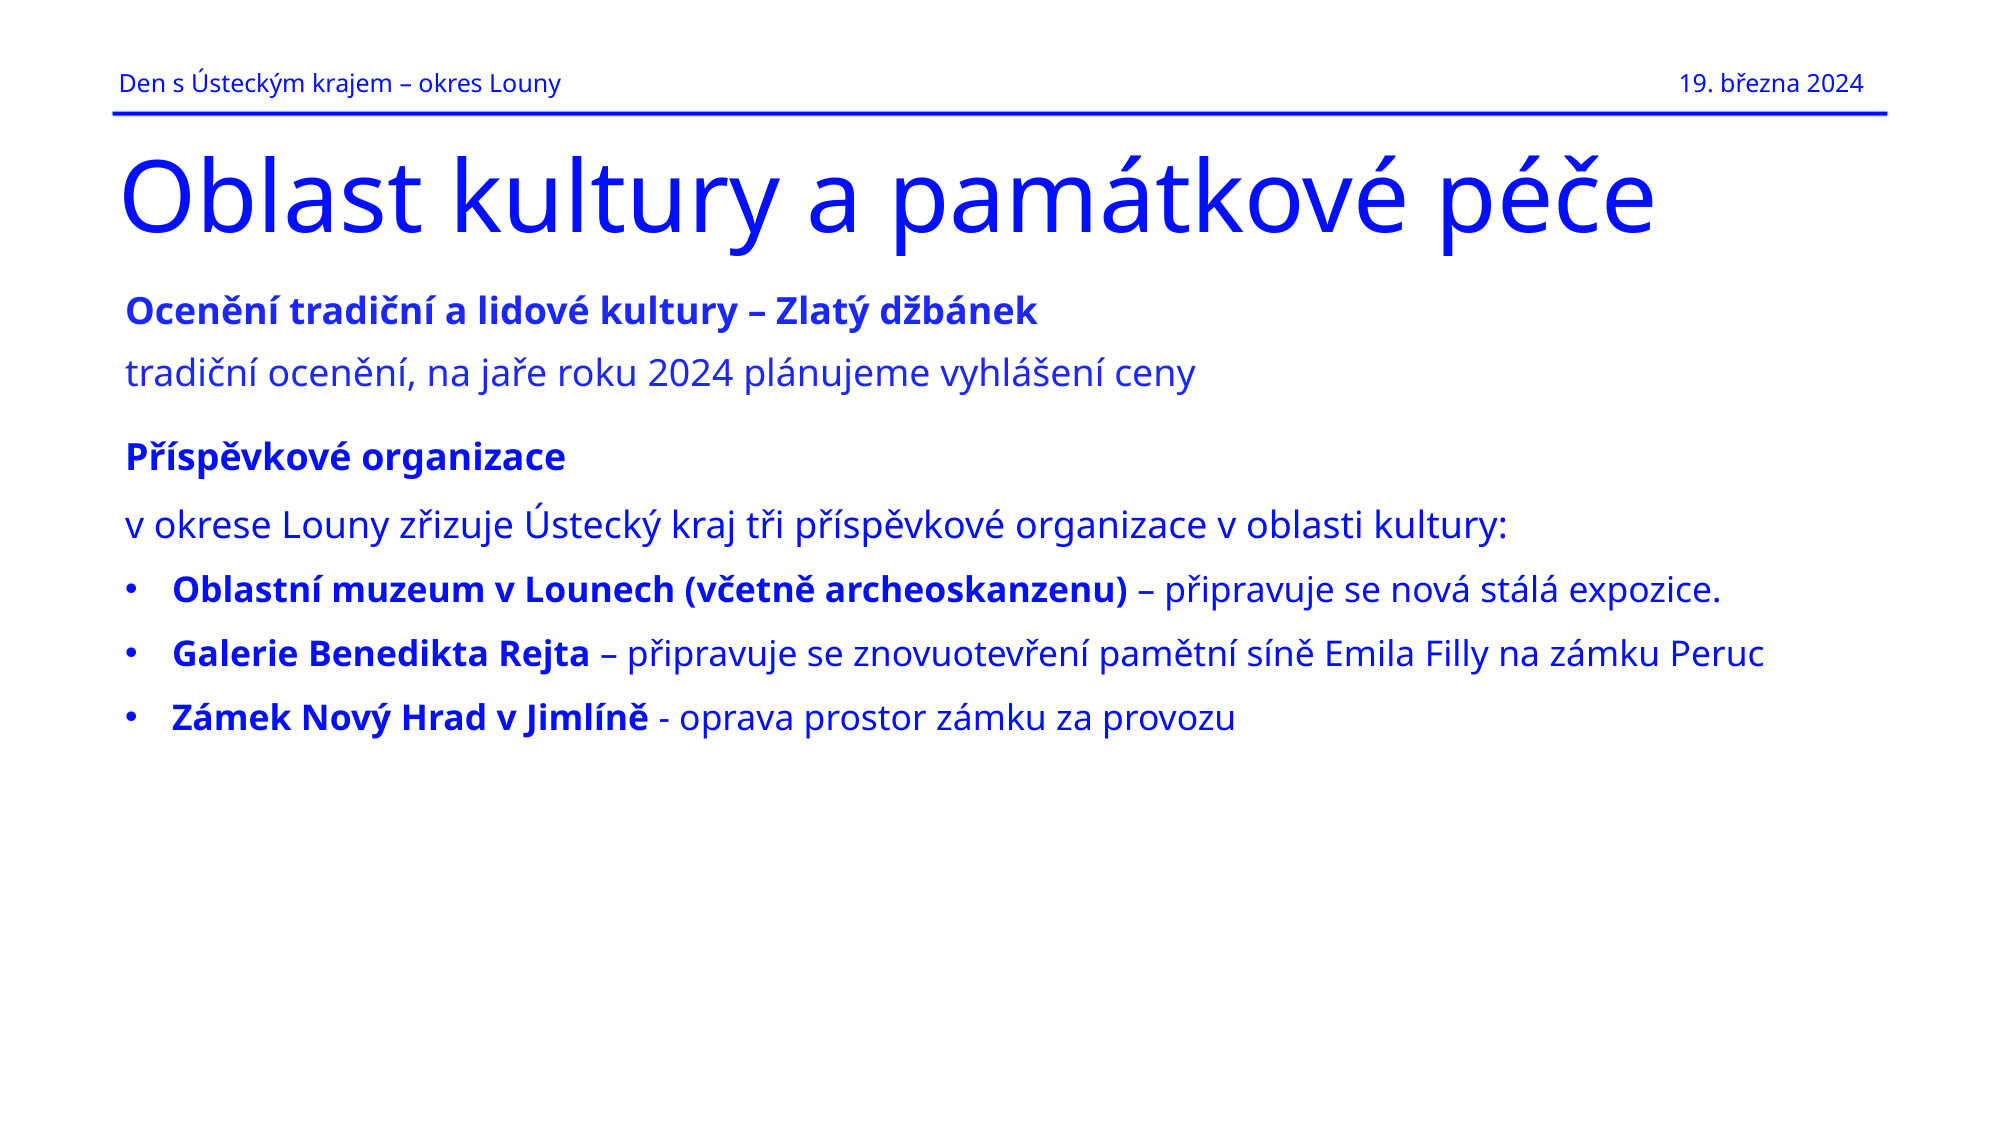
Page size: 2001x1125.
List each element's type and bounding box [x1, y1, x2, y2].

list [0, 0, 2000, 1125]
